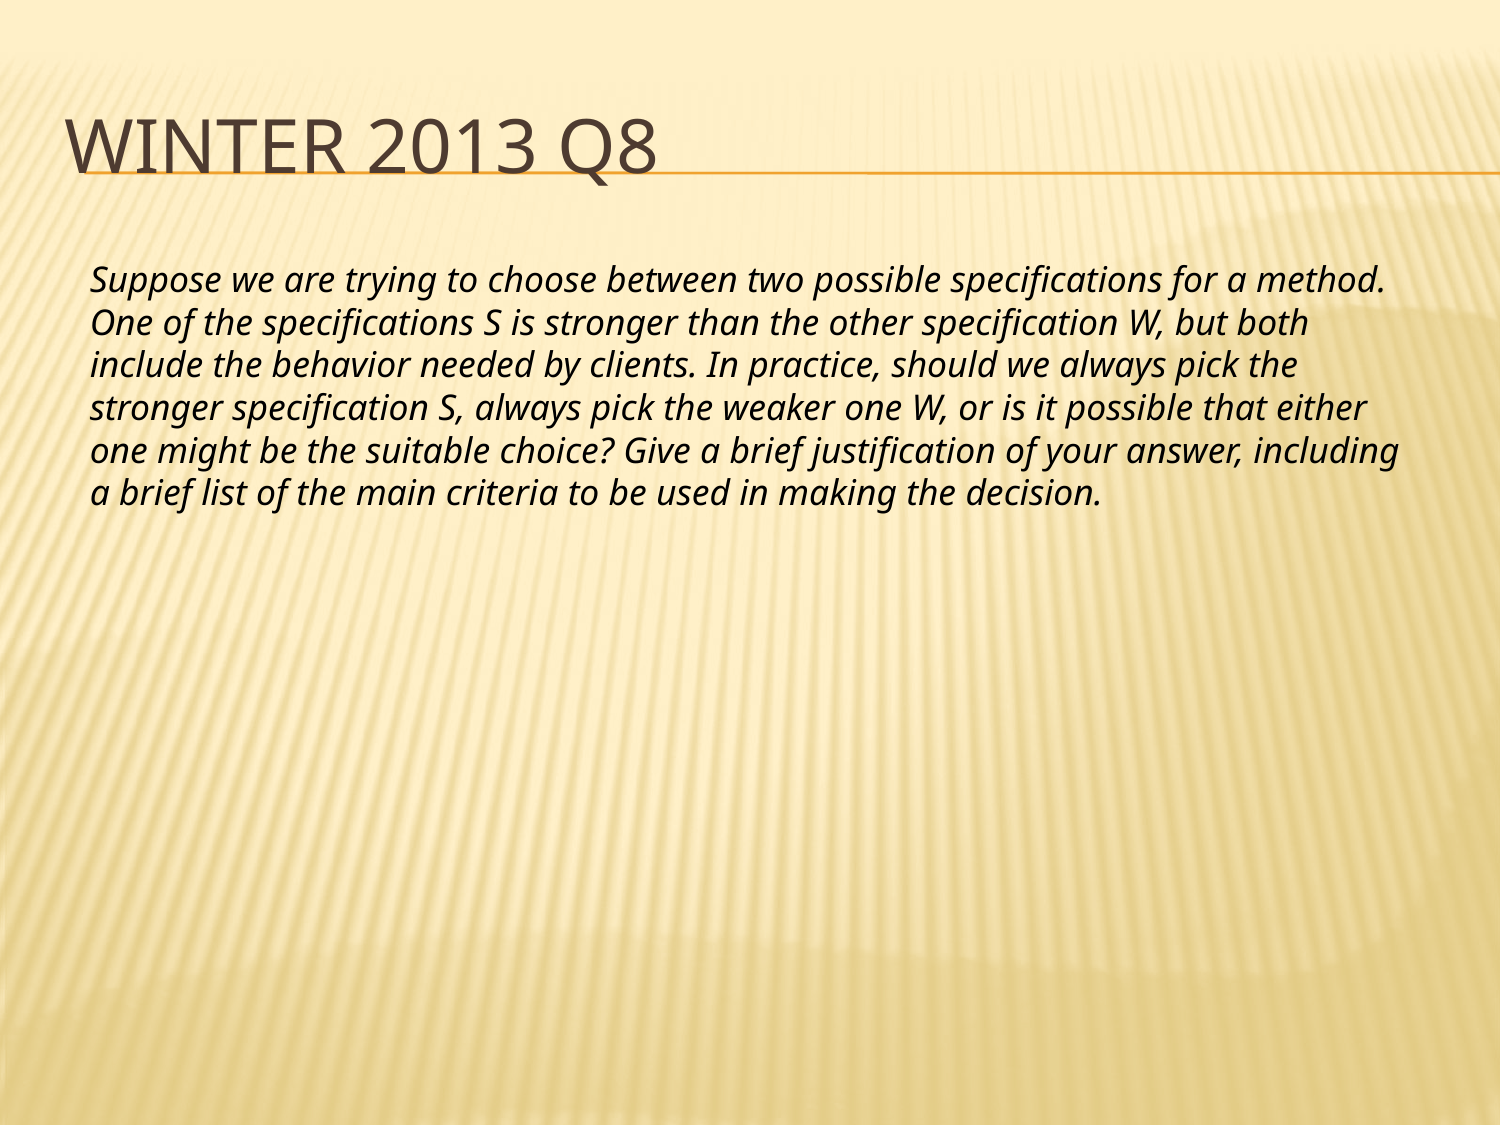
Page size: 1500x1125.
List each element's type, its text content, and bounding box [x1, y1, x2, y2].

list Suppose we are trying to choose between two possible specifications for a method. One of the specifications S is stronger than the other specification W, but both include the behavior needed by clients. In practice, should we always pick the stronger specification S, always pick the weaker one W, or is it possible that either one might be the suitable choice? Give a brief justification of your answer, including a brief list of the main criteria to be used in making the decision. [75, 249, 1425, 600]
title Winter 2013 Q8 [50, 75, 1475, 213]
